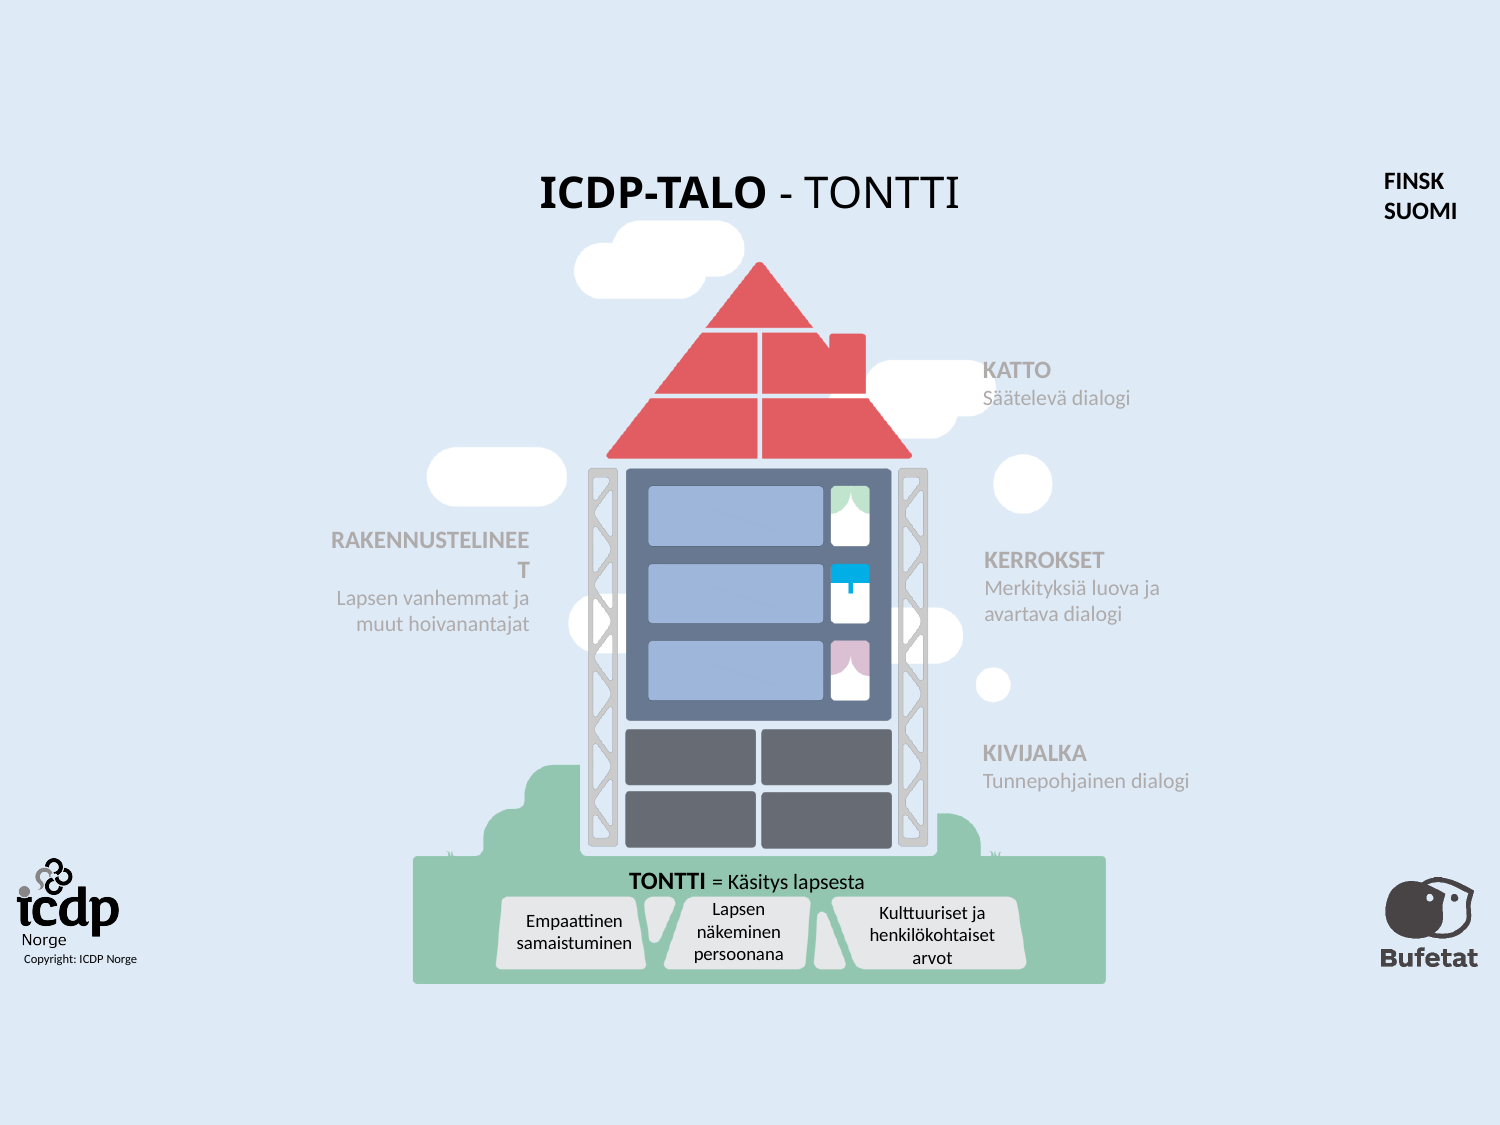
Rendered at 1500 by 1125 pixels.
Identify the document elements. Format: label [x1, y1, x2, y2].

text_box [9, 851, 156, 975]
picture [0, 140, 1500, 986]
